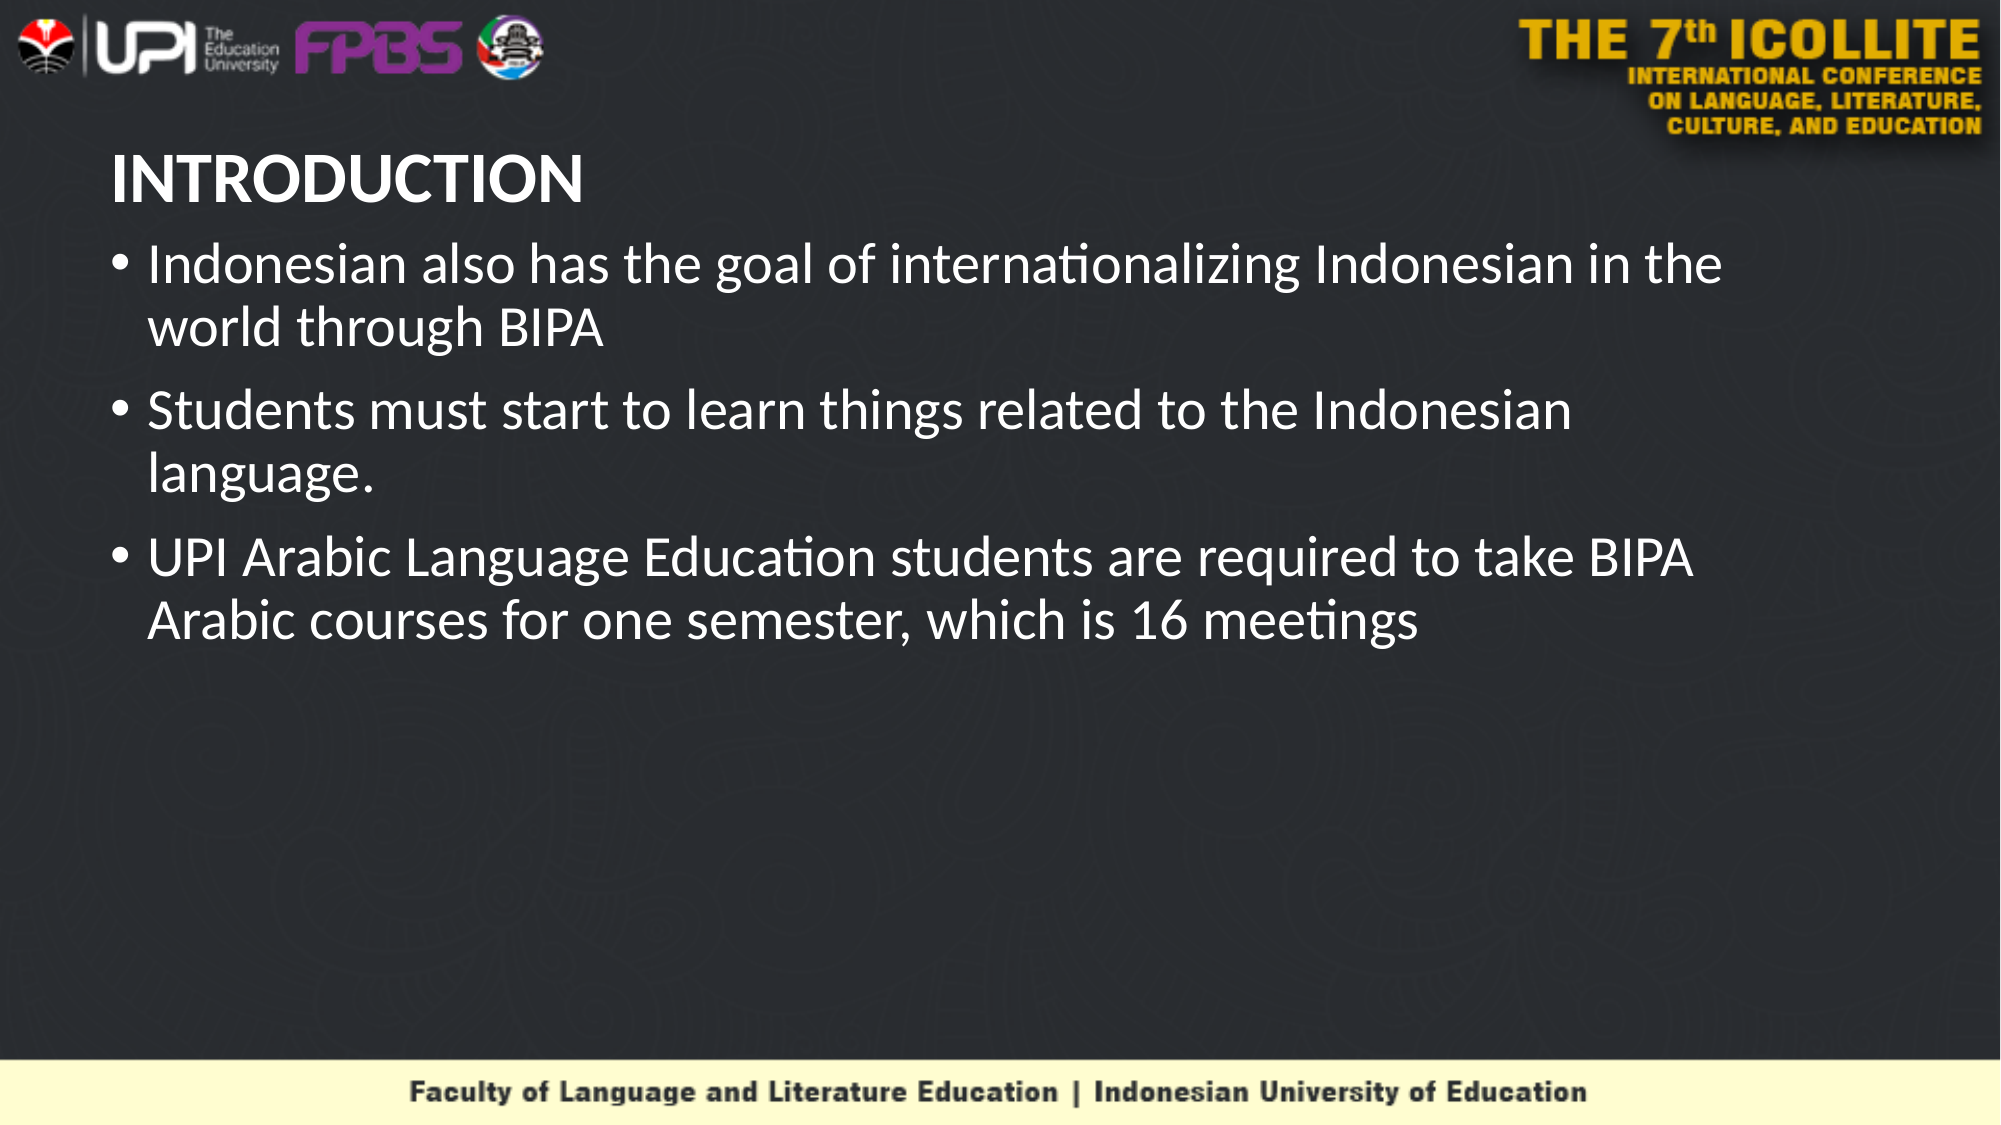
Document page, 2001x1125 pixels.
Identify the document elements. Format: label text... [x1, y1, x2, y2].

title INTRODUCTION [95, 131, 1821, 225]
list Indonesian also has the goal of internationalizing Indonesian in the world through BIPA Students must start to learn things related to the Indonesian language. UPI Arabic Language Education students are required to take BIPA Arabic courses for one semester, which is 16 meetings [95, 225, 1821, 940]
picture [0, 0, 2001, 1125]
